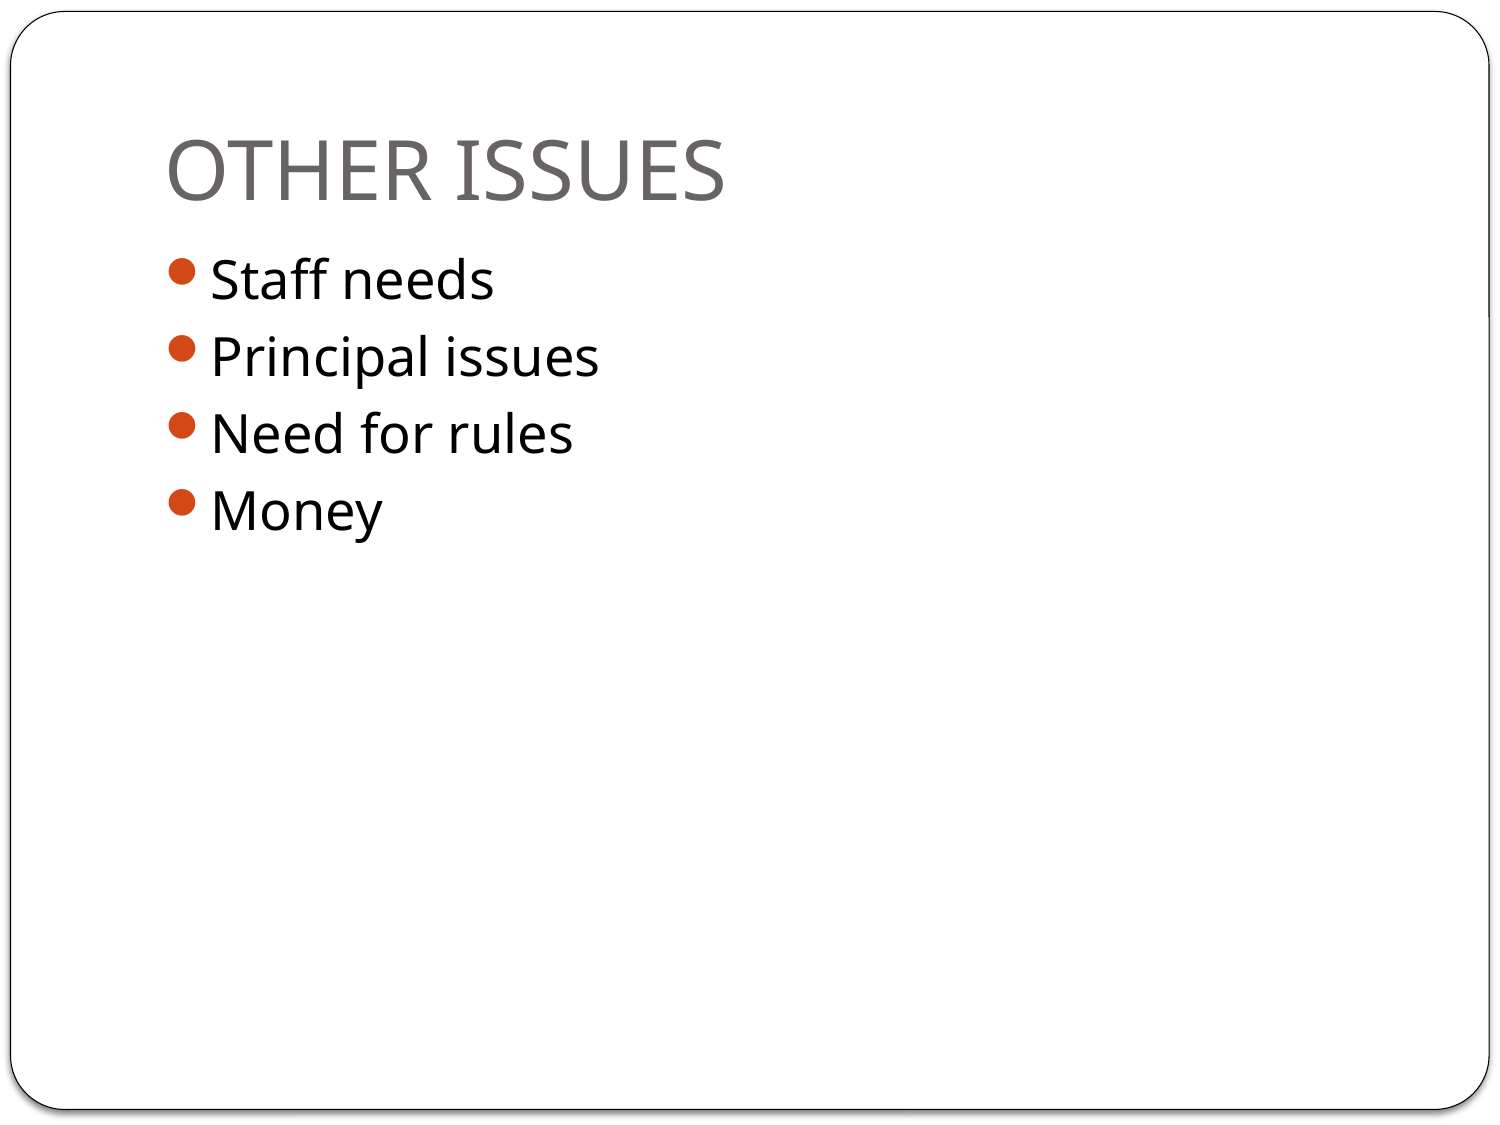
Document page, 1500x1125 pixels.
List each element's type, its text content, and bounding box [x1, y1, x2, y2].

title OTHER ISSUES [150, 45, 1425, 233]
list Staff needs Principal issues Need for rules Money [150, 237, 1425, 988]
